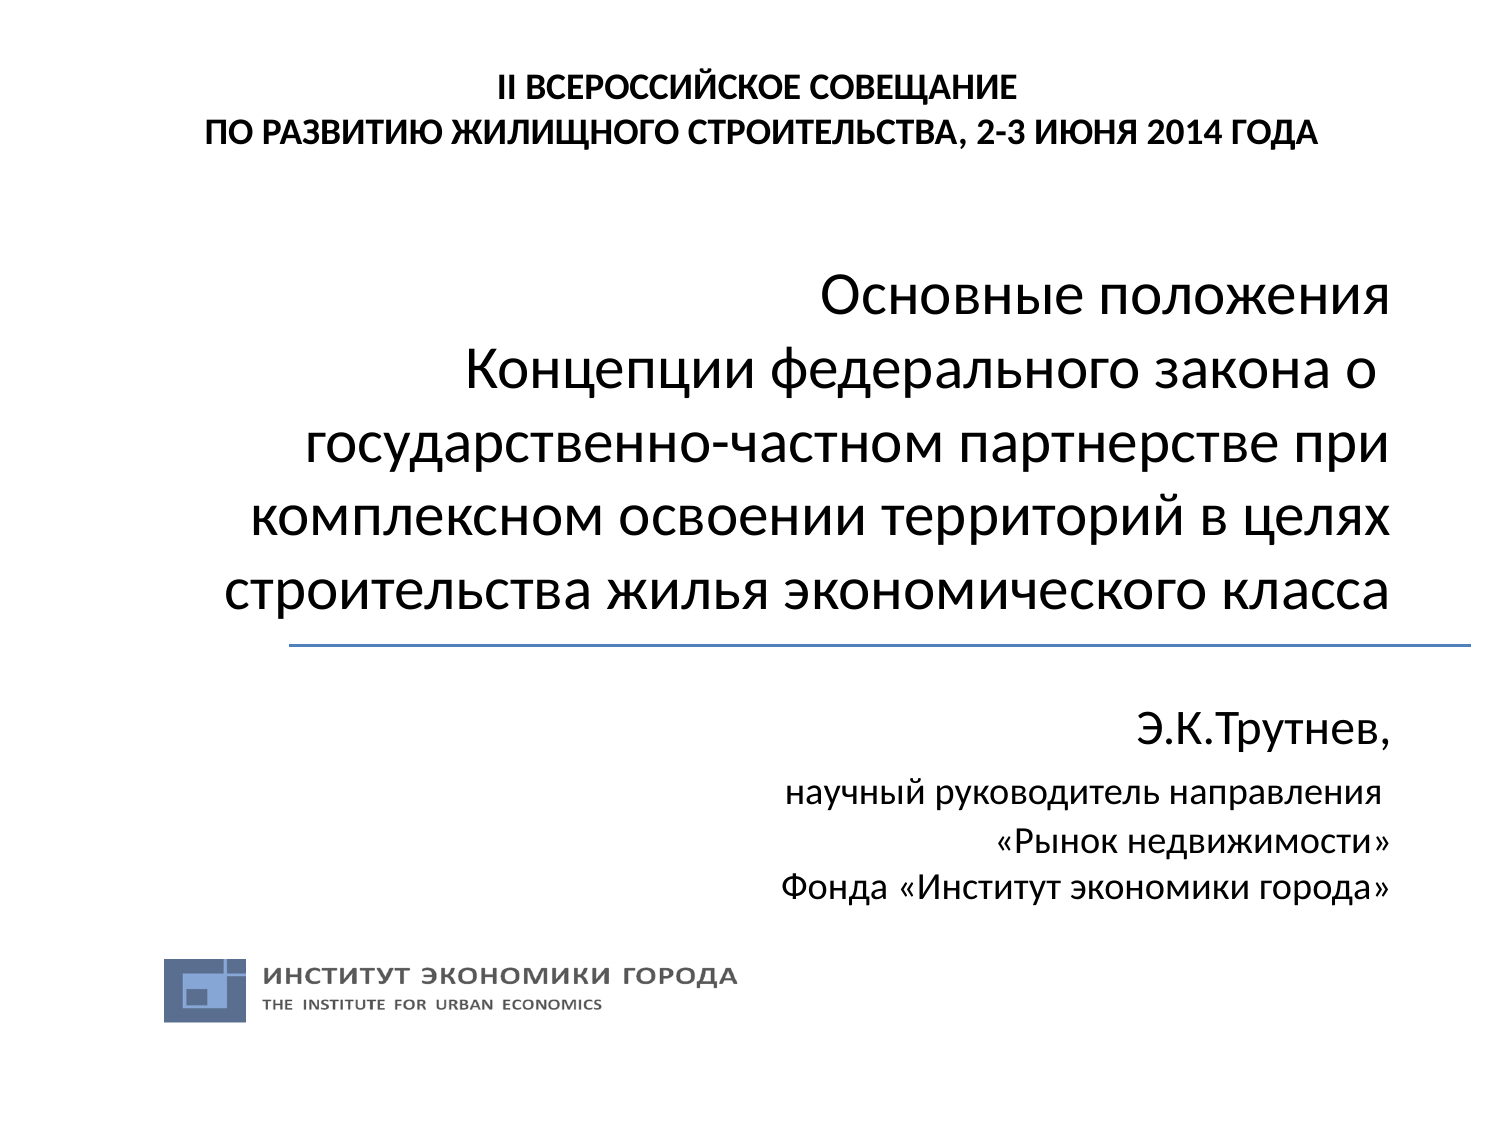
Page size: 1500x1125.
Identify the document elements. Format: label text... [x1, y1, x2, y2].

text_box II ВСЕРОССИЙСКОЕ СОВЕЩАНИЕ ПО РАЗВИТИЮ ЖИЛИЩНОГО СТРОИТЕЛЬСТВА, 2-3 ИЮНЯ 2014 ГОДА [88, 54, 1436, 160]
title Основные положения Концепции федерального закона о государственно-частном партнерстве при комплексном освоении территорий в целях строительства жилья экономического класса Э.К.Трутнев, научный руководитель направления «Рынок недвижимости» Фонда «Институт экономики города» [45, 243, 1408, 917]
picture [135, 927, 763, 1058]
